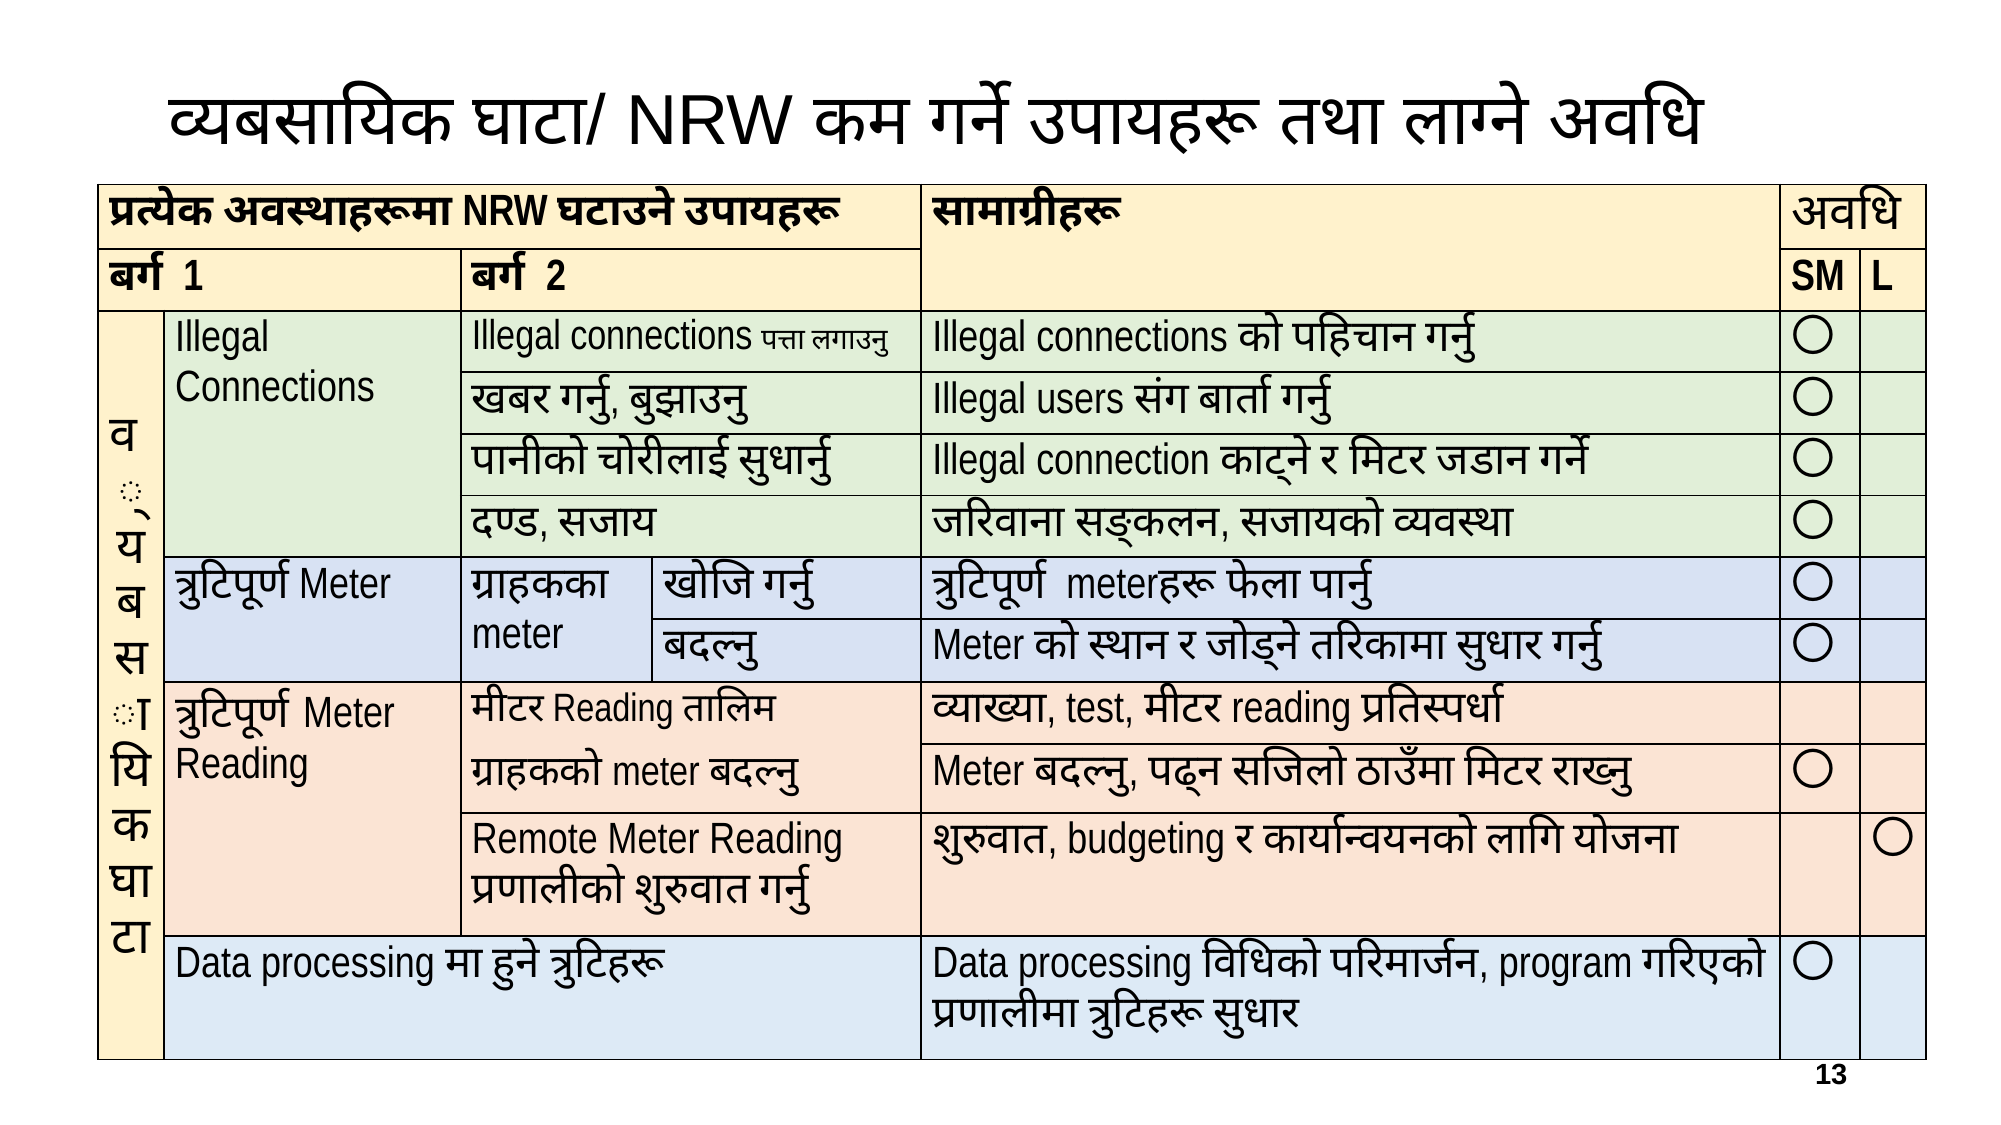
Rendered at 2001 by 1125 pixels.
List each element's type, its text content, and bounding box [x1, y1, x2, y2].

table_cell 〇 [1781, 373, 1859, 433]
table_cell L [1861, 250, 1925, 310]
table_cell खोजि गर्नु [653, 558, 920, 618]
table_cell Illegal connections पत्ता लगाउनु [462, 312, 920, 371]
table_cell खबर गर्नु, बुझाउनु [462, 373, 920, 433]
text_box व्यबसायिक घाटा/ NRW कम गर्ने उपायहरू तथा लाग्ने अवधि [153, 66, 1901, 167]
table_cell Illegal connections को पहिचान गर्नु [922, 312, 1779, 371]
table_cell [1861, 435, 1925, 495]
table_cell दण्ड, सजाय [462, 496, 920, 556]
table_cell Meter को स्थान र जोड्ने तरिकामा सुधार गर्नु [922, 620, 1779, 681]
table_cell 〇 [1781, 937, 1859, 1042]
table_cell बर्ग 2 [462, 250, 920, 310]
table_cell SM [1781, 250, 1859, 310]
table_cell [1861, 373, 1925, 433]
table_cell बदल्नु [653, 620, 920, 681]
table_cell 〇 [1781, 435, 1859, 495]
table_cell 〇 [1781, 496, 1859, 556]
table_cell त्रुटिपूर्ण Meter Reading [165, 683, 460, 935]
table_cell ग्राहकको meter बदल्नु [462, 744, 920, 812]
table_cell त्रुटिपूर्ण Meter [165, 558, 460, 681]
table_header सामाग्रीहरू [922, 185, 1779, 310]
table_cell Remote Meter Reading प्रणालीको शुरुवात गर्नु [462, 814, 920, 935]
table_cell Data processing मा हुने त्रुटिहरू [165, 937, 920, 1059]
table_cell व्याख्या, test, मीटर reading प्रतिस्पर्धा [922, 683, 1779, 743]
table_cell बर्ग 1 [99, 250, 460, 310]
table_cell [1861, 937, 1925, 1059]
table_cell पानीको चोरीलाई सुधार्नु [462, 435, 920, 495]
table_cell [1861, 558, 1925, 618]
table_cell [1781, 683, 1859, 743]
table_cell Illegal Connections [165, 312, 460, 556]
table_cell [1781, 814, 1859, 935]
table_cell 〇 [1781, 745, 1859, 812]
table_cell 〇 [1781, 558, 1859, 618]
table_cell [1861, 745, 1925, 812]
table_cell शुरुवात, budgeting र कार्यान्वयनको लागि योजना [922, 814, 1779, 935]
table_header अवधि [1781, 185, 1925, 248]
table_cell ग्राहकका meter [462, 558, 651, 681]
table_cell [1861, 620, 1925, 681]
table_cell त्रुटिपूर्ण meterहरू फेला पार्नु [922, 558, 1779, 618]
table_cell Illegal users संग बार्ता गर्नु [922, 373, 1779, 433]
table_cell 〇 [1781, 312, 1859, 371]
table_cell Illegal connection काट्ने र मिटर जडान गर्ने [922, 435, 1779, 495]
table_cell जरिवाना सङ्कलन, सजायको व्यवस्था [922, 496, 1779, 556]
table_header प्रत्येक अवस्थाहरूमा NRW घटाउने उपायहरू [99, 185, 920, 248]
table_cell [1861, 312, 1925, 371]
table_cell 〇 [1781, 620, 1859, 681]
table_cell [1861, 683, 1925, 743]
table_cell Data processing विधिको परिमार्जन, program गरिएको प्रणालीमा त्रुटिहरू सुधार [922, 937, 1779, 1059]
table_cell [1861, 496, 1925, 556]
table_cell मीटर Reading तालिम [462, 683, 920, 744]
slide_number 13 [1412, 1042, 1863, 1103]
table_cell 〇 [1861, 814, 1925, 935]
table_cell Meter बदल्नु, पढ्न सजिलो ठाउँमा मिटर राख्नु [922, 745, 1779, 812]
table_cell व्यबसायिक घाटा [99, 312, 163, 1059]
